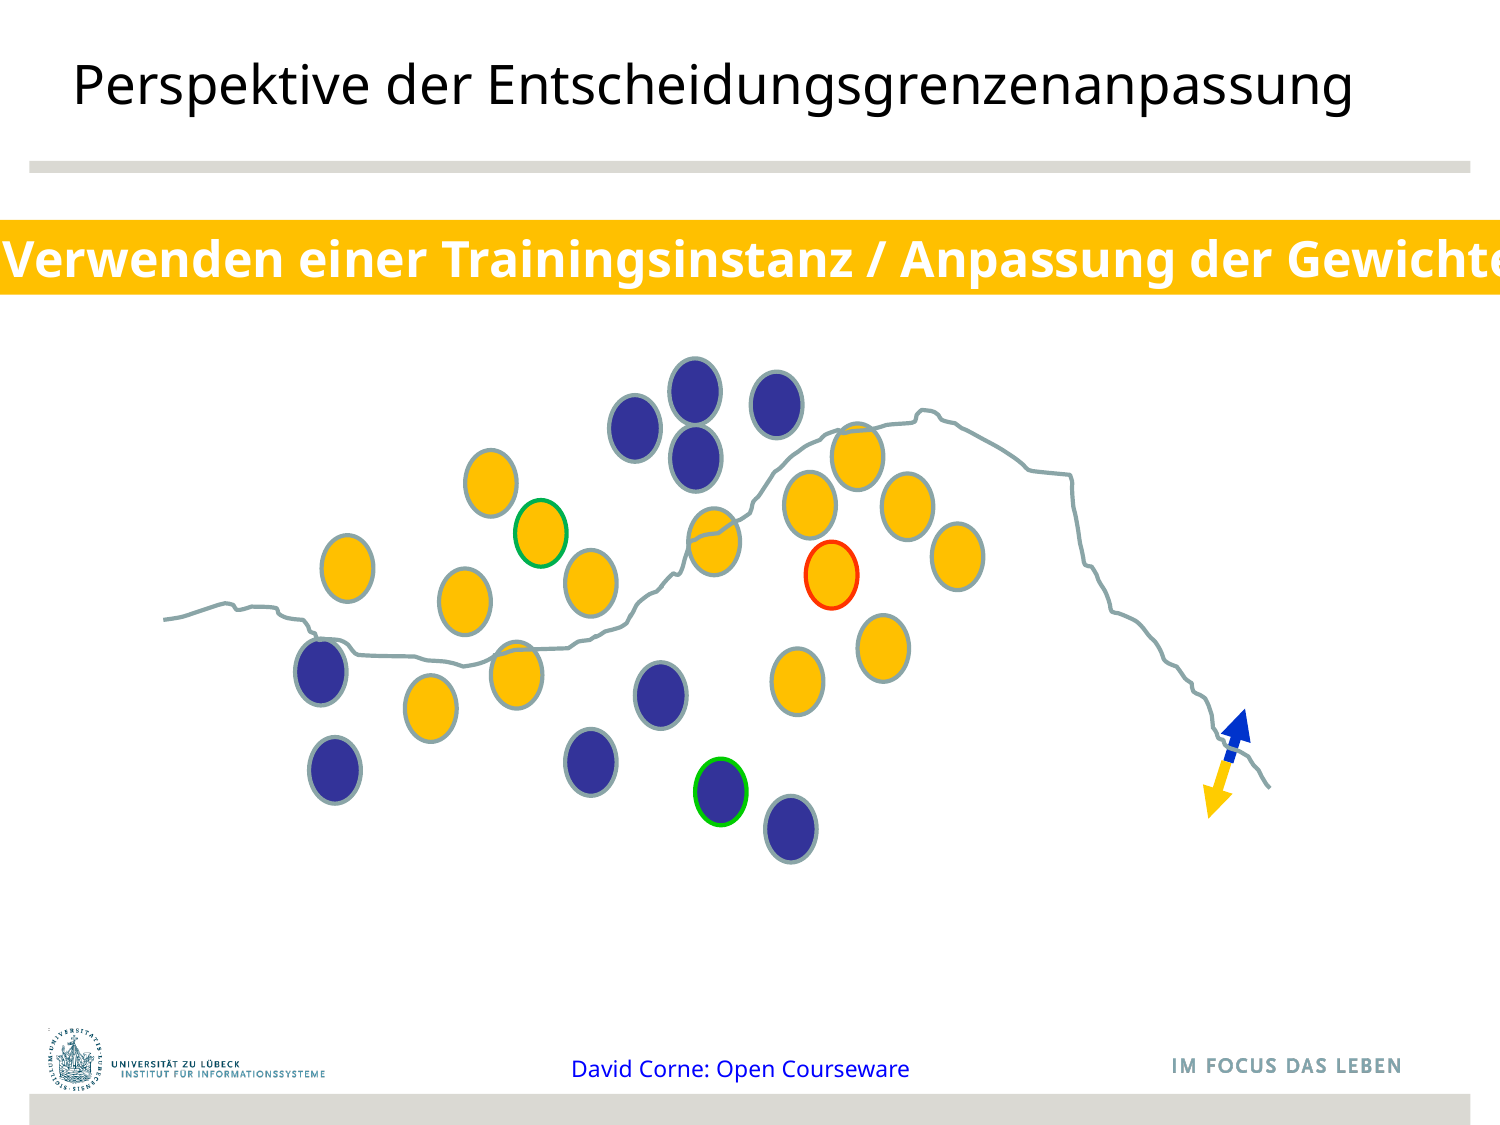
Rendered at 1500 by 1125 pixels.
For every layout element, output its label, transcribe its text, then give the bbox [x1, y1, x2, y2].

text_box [1228, 708, 1246, 763]
text_box [692, 756, 749, 828]
picture [1173, 1058, 1400, 1073]
text_box [402, 673, 459, 744]
text_box [686, 506, 735, 543]
text_box [606, 392, 663, 464]
title Perspektive der Entscheidungsgrenzenanpassung [57, 42, 1500, 167]
text_box [512, 497, 569, 569]
text_box [494, 639, 534, 653]
text_box [488, 670, 545, 711]
text_box [319, 533, 376, 604]
text_box [463, 447, 519, 519]
text_box [841, 421, 872, 430]
text_box [667, 425, 724, 494]
text_box Verwenden einer Trainingsinstanz / Anpassung der Gewichte [0, 219, 1500, 295]
text_box [667, 356, 723, 428]
text_box [748, 369, 805, 441]
text_box [563, 726, 619, 798]
text_box [563, 547, 619, 619]
text_box [436, 566, 493, 638]
text_box [763, 793, 819, 865]
text_box David Corne: Open Courseware [556, 1046, 926, 1089]
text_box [1208, 761, 1227, 819]
text_box [306, 734, 363, 806]
text_box [632, 692, 689, 732]
text_box [1231, 755, 1272, 790]
text_box [292, 642, 349, 708]
text_box [162, 407, 1223, 779]
